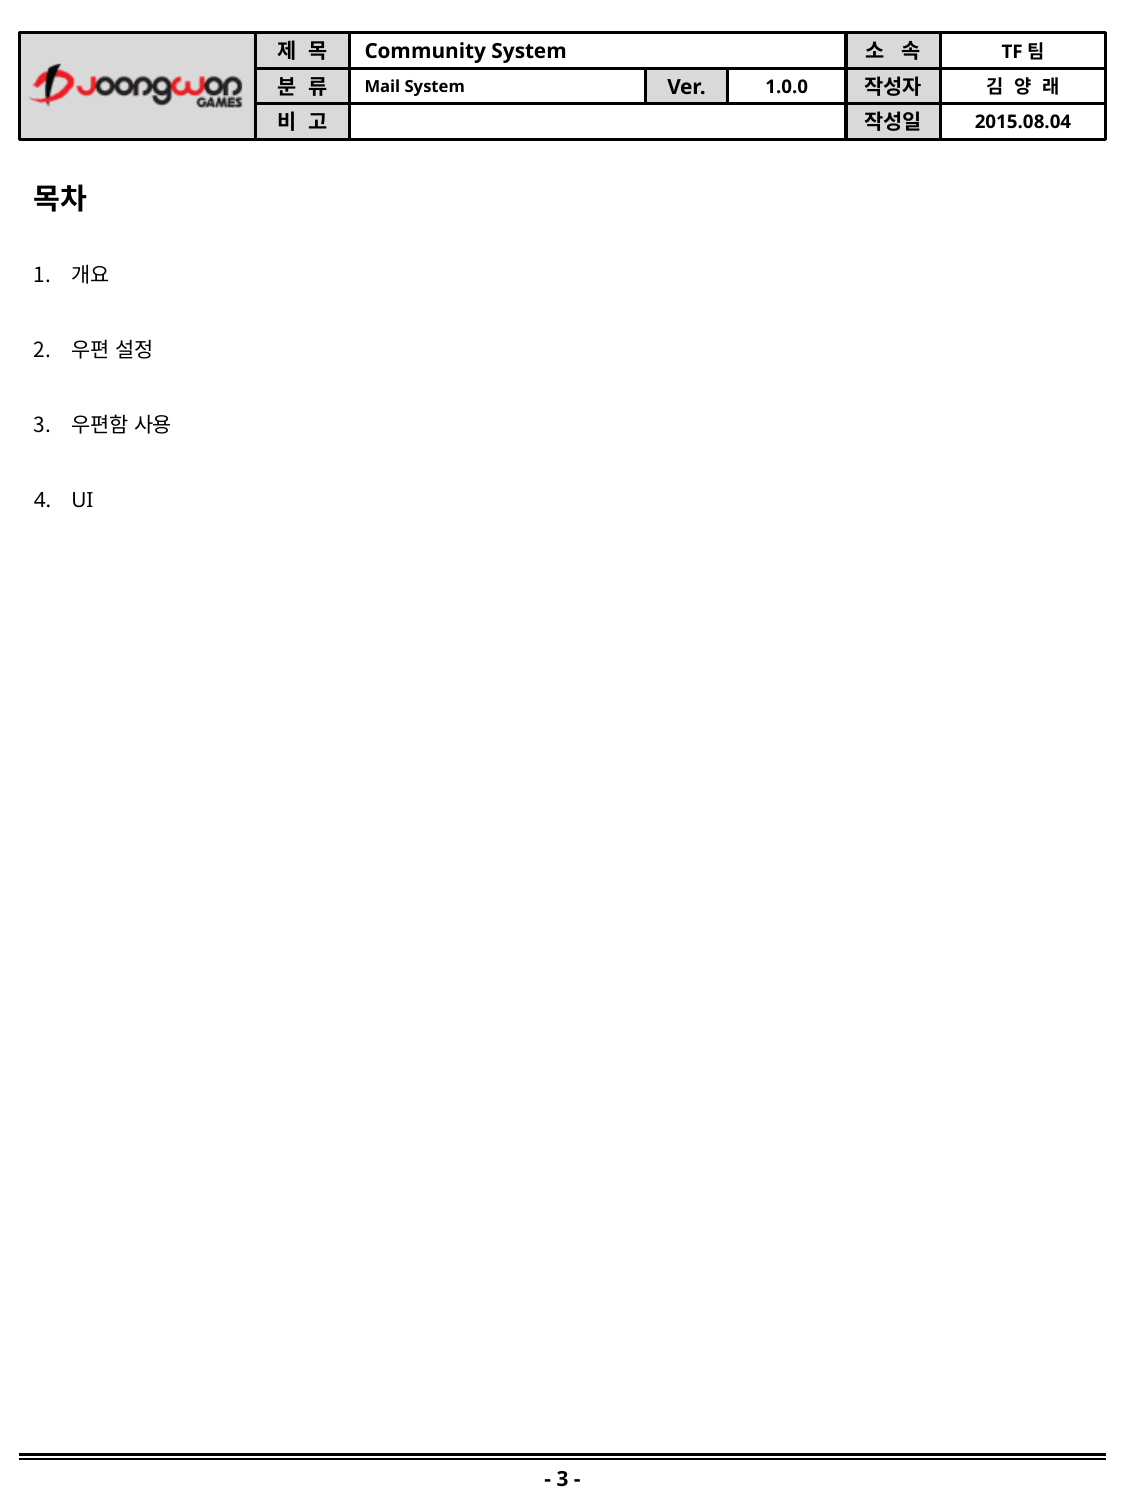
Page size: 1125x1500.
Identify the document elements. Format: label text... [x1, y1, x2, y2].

slide_number - 3 - [503, 1458, 622, 1500]
picture [25, 59, 249, 113]
text_box 개요 우편 설정 우편함 사용 UI [17, 240, 1108, 1437]
text_box 목차 [17, 157, 1108, 220]
